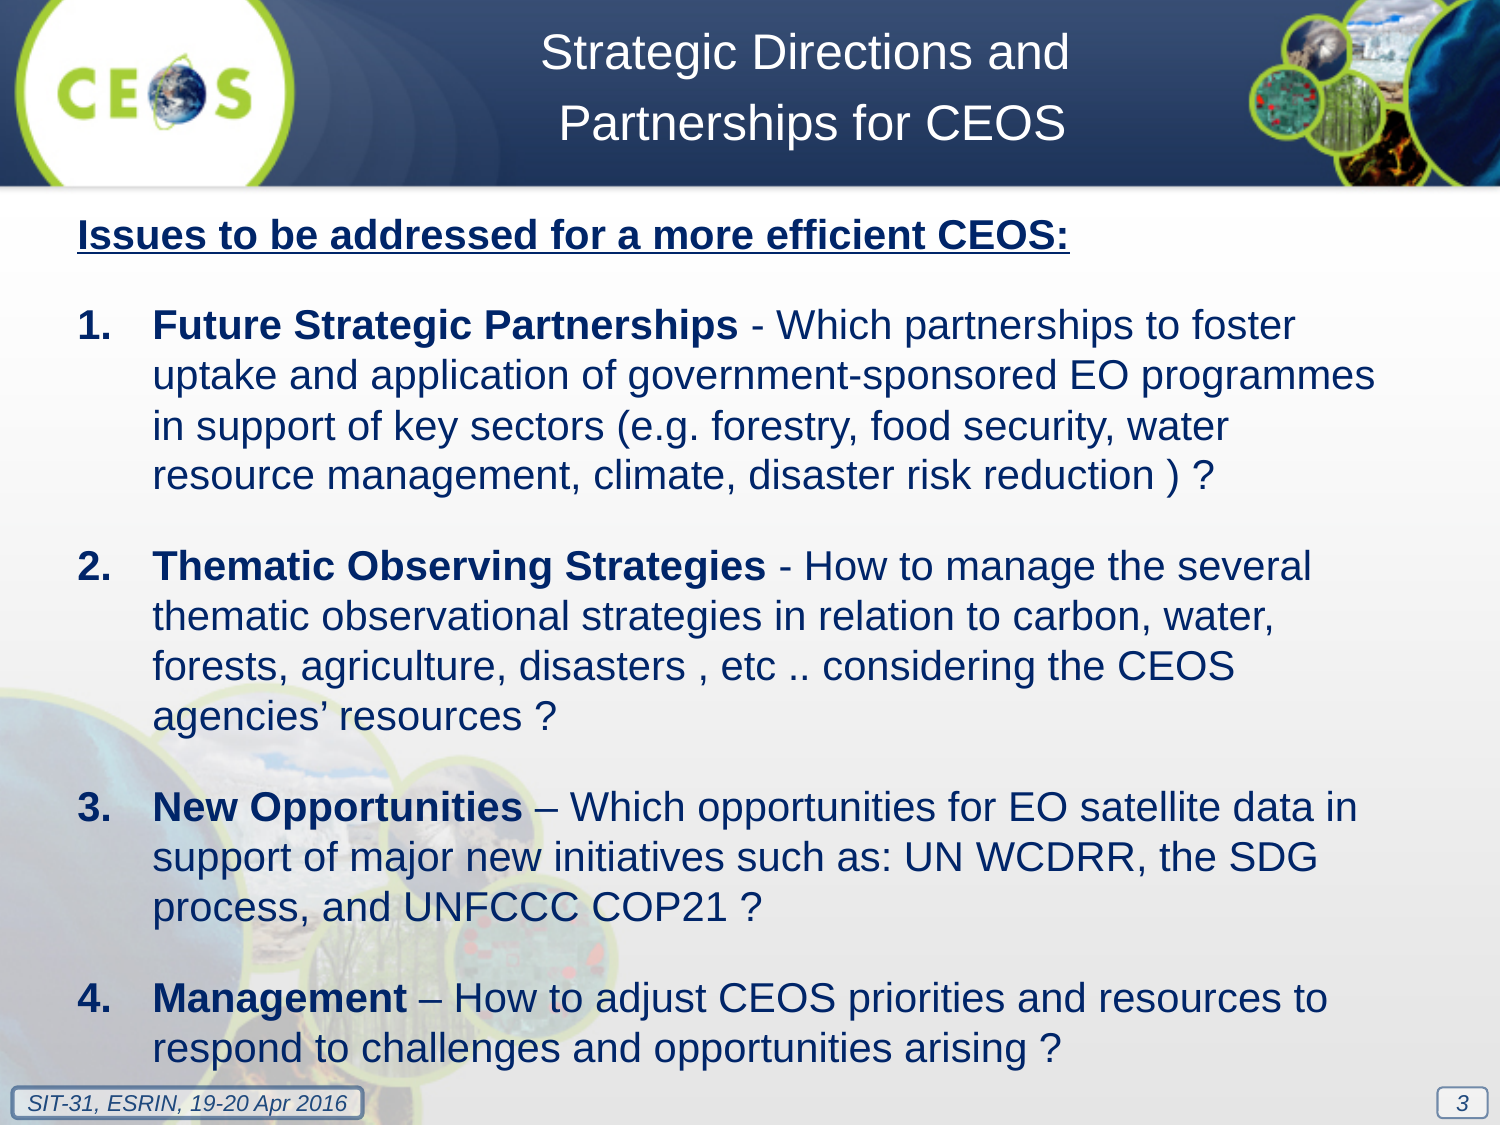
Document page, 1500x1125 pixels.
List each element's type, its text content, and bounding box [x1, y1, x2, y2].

list Strategic Directions and Partnerships for CEOS [337, 12, 1288, 100]
slide_number 3 [1436, 1086, 1489, 1120]
list Issues to be addressed for a more efficient CEOS: Future Strategic Partnerships - Which partnerships to foster uptake and application of government-sponsored EO programmes in support of key sectors (e.g. forestry, food security, water resource management, climate, disaster risk reduction ) ? Thematic Observing Strategies - How to manage the several thematic observational strategies in relation to carbon, water, forests, agriculture, disasters , etc .. considering the CEOS agencies’ resources ? New Opportunities – Which opportunities for EO satellite data in support of major new initiatives such as: UN WCDRR, the SDG process, and UNFCCC COP21 ? Management – How to adjust CEOS priorities and resources to respond to challenges and opportunities arising ? [62, 200, 1400, 1013]
picture [0, 0, 1500, 1125]
